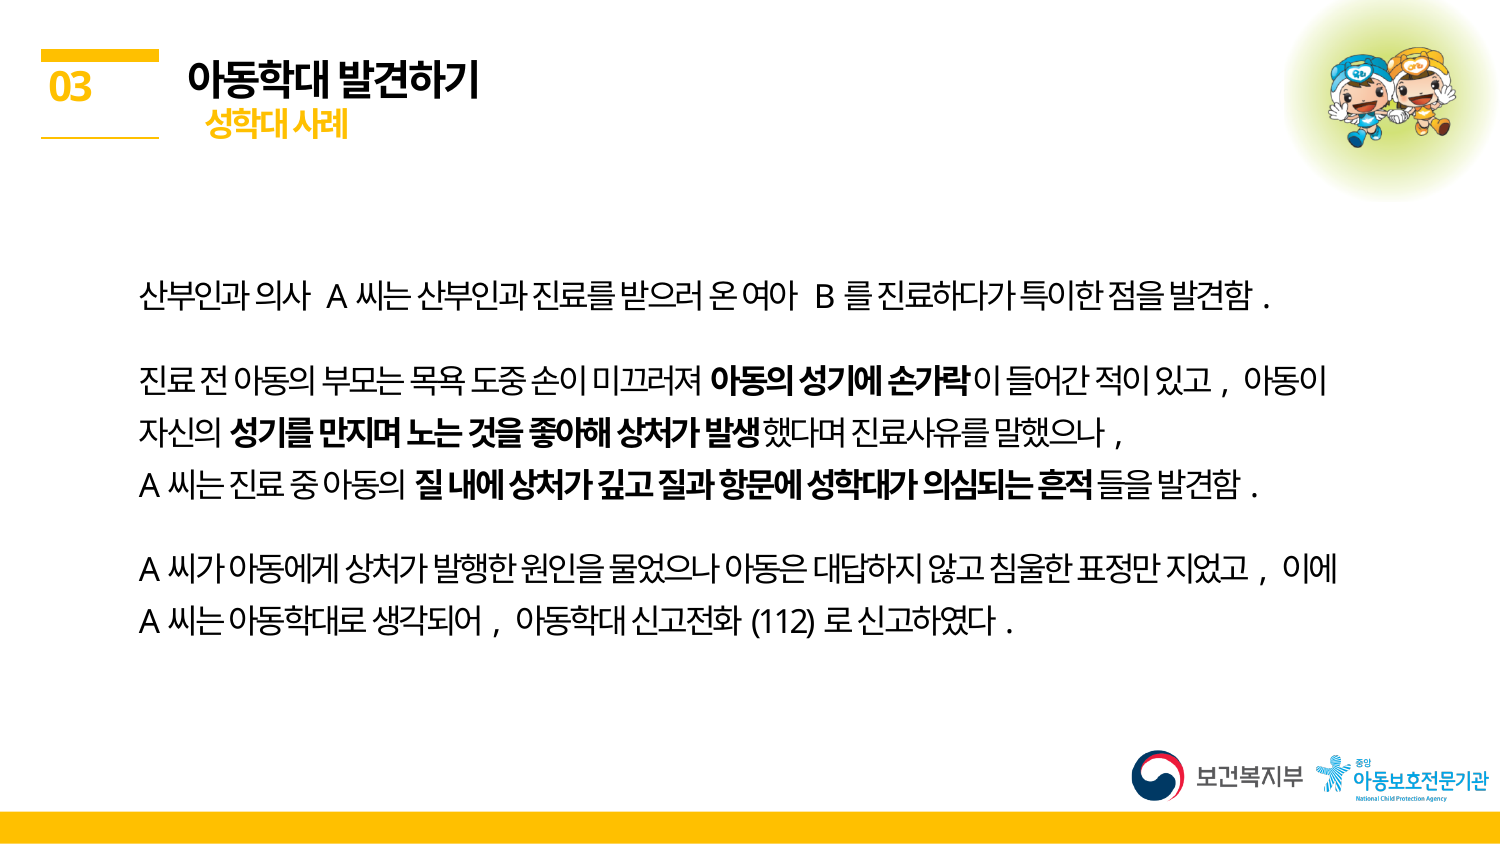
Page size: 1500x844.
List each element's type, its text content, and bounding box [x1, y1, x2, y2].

picture [1128, 744, 1309, 806]
picture [1284, 0, 1500, 202]
text_box 아동학대 발견하기 성학대 사례 [172, 46, 1248, 151]
picture [1316, 755, 1489, 802]
text_box 산부인과 의사 A씨는 산부인과 진료를 받으러 온 여아 B를 진료하다가 특이한 점을 발견함. 진료 전 아동의 부모는 목욕 도중 손이 미끄러져 아동의 성기에 손가락이 들어간 적이 있고, 아동이 자신의 성기를 만지며 노는 것을 좋아해 상처가 발생했다며 진료사유를 말했으나, A씨는 진료 중 아동의 질 내에 상처가 깊고 질과 항문에 성학대가 의심되는 흔적들을 발견함. A씨가 아동에게 상처가 발행한 원인을 물었으나 아동은 대답하지 않고 침울한 표정만 지었고, 이에 A씨는 아동학대로 생각되어, 아동학대 신고전화(112)로 신고하였다. [123, 256, 1388, 648]
text_box 03 [5, 52, 136, 118]
